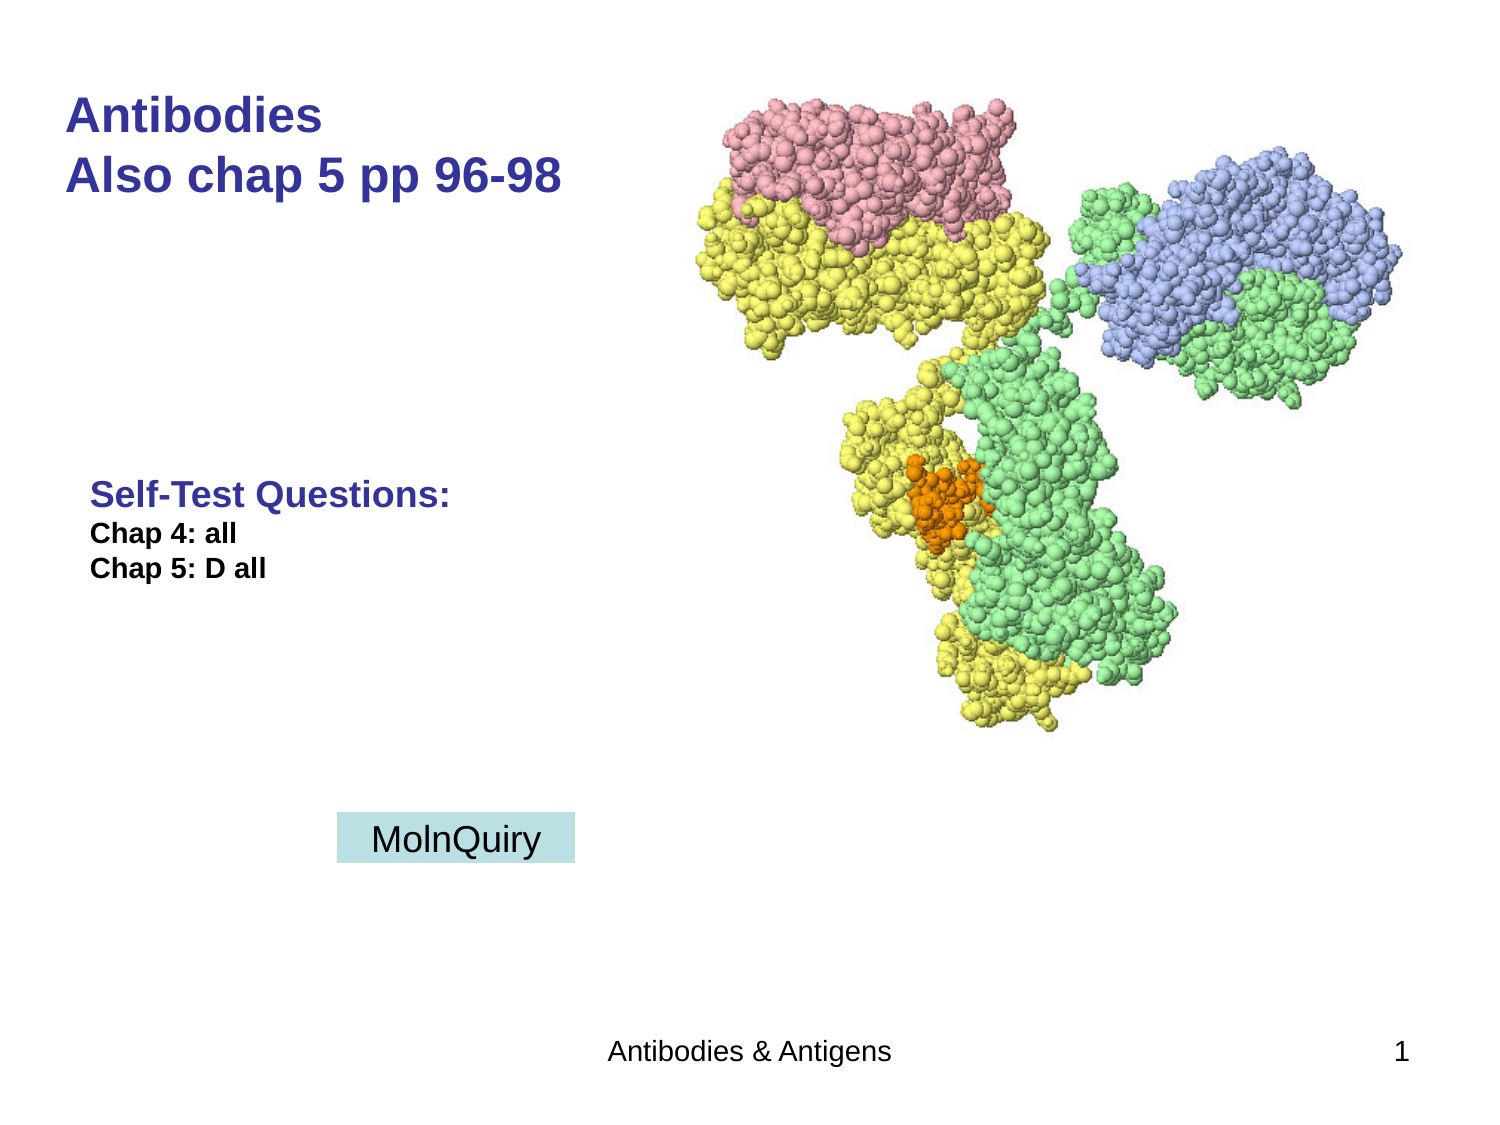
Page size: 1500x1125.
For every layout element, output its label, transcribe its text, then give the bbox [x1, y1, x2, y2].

text_box Self-Test Questions: Chap 4: all Chap 5: D all [75, 462, 470, 593]
text_box MolnQuiry [337, 812, 575, 863]
picture [674, 87, 1426, 745]
slide_number 1 [1074, 1024, 1426, 1103]
text_box Antibodies Also chap 5 pp 96-98 [50, 74, 592, 210]
footer Antibodies & Antigens [512, 1024, 988, 1103]
